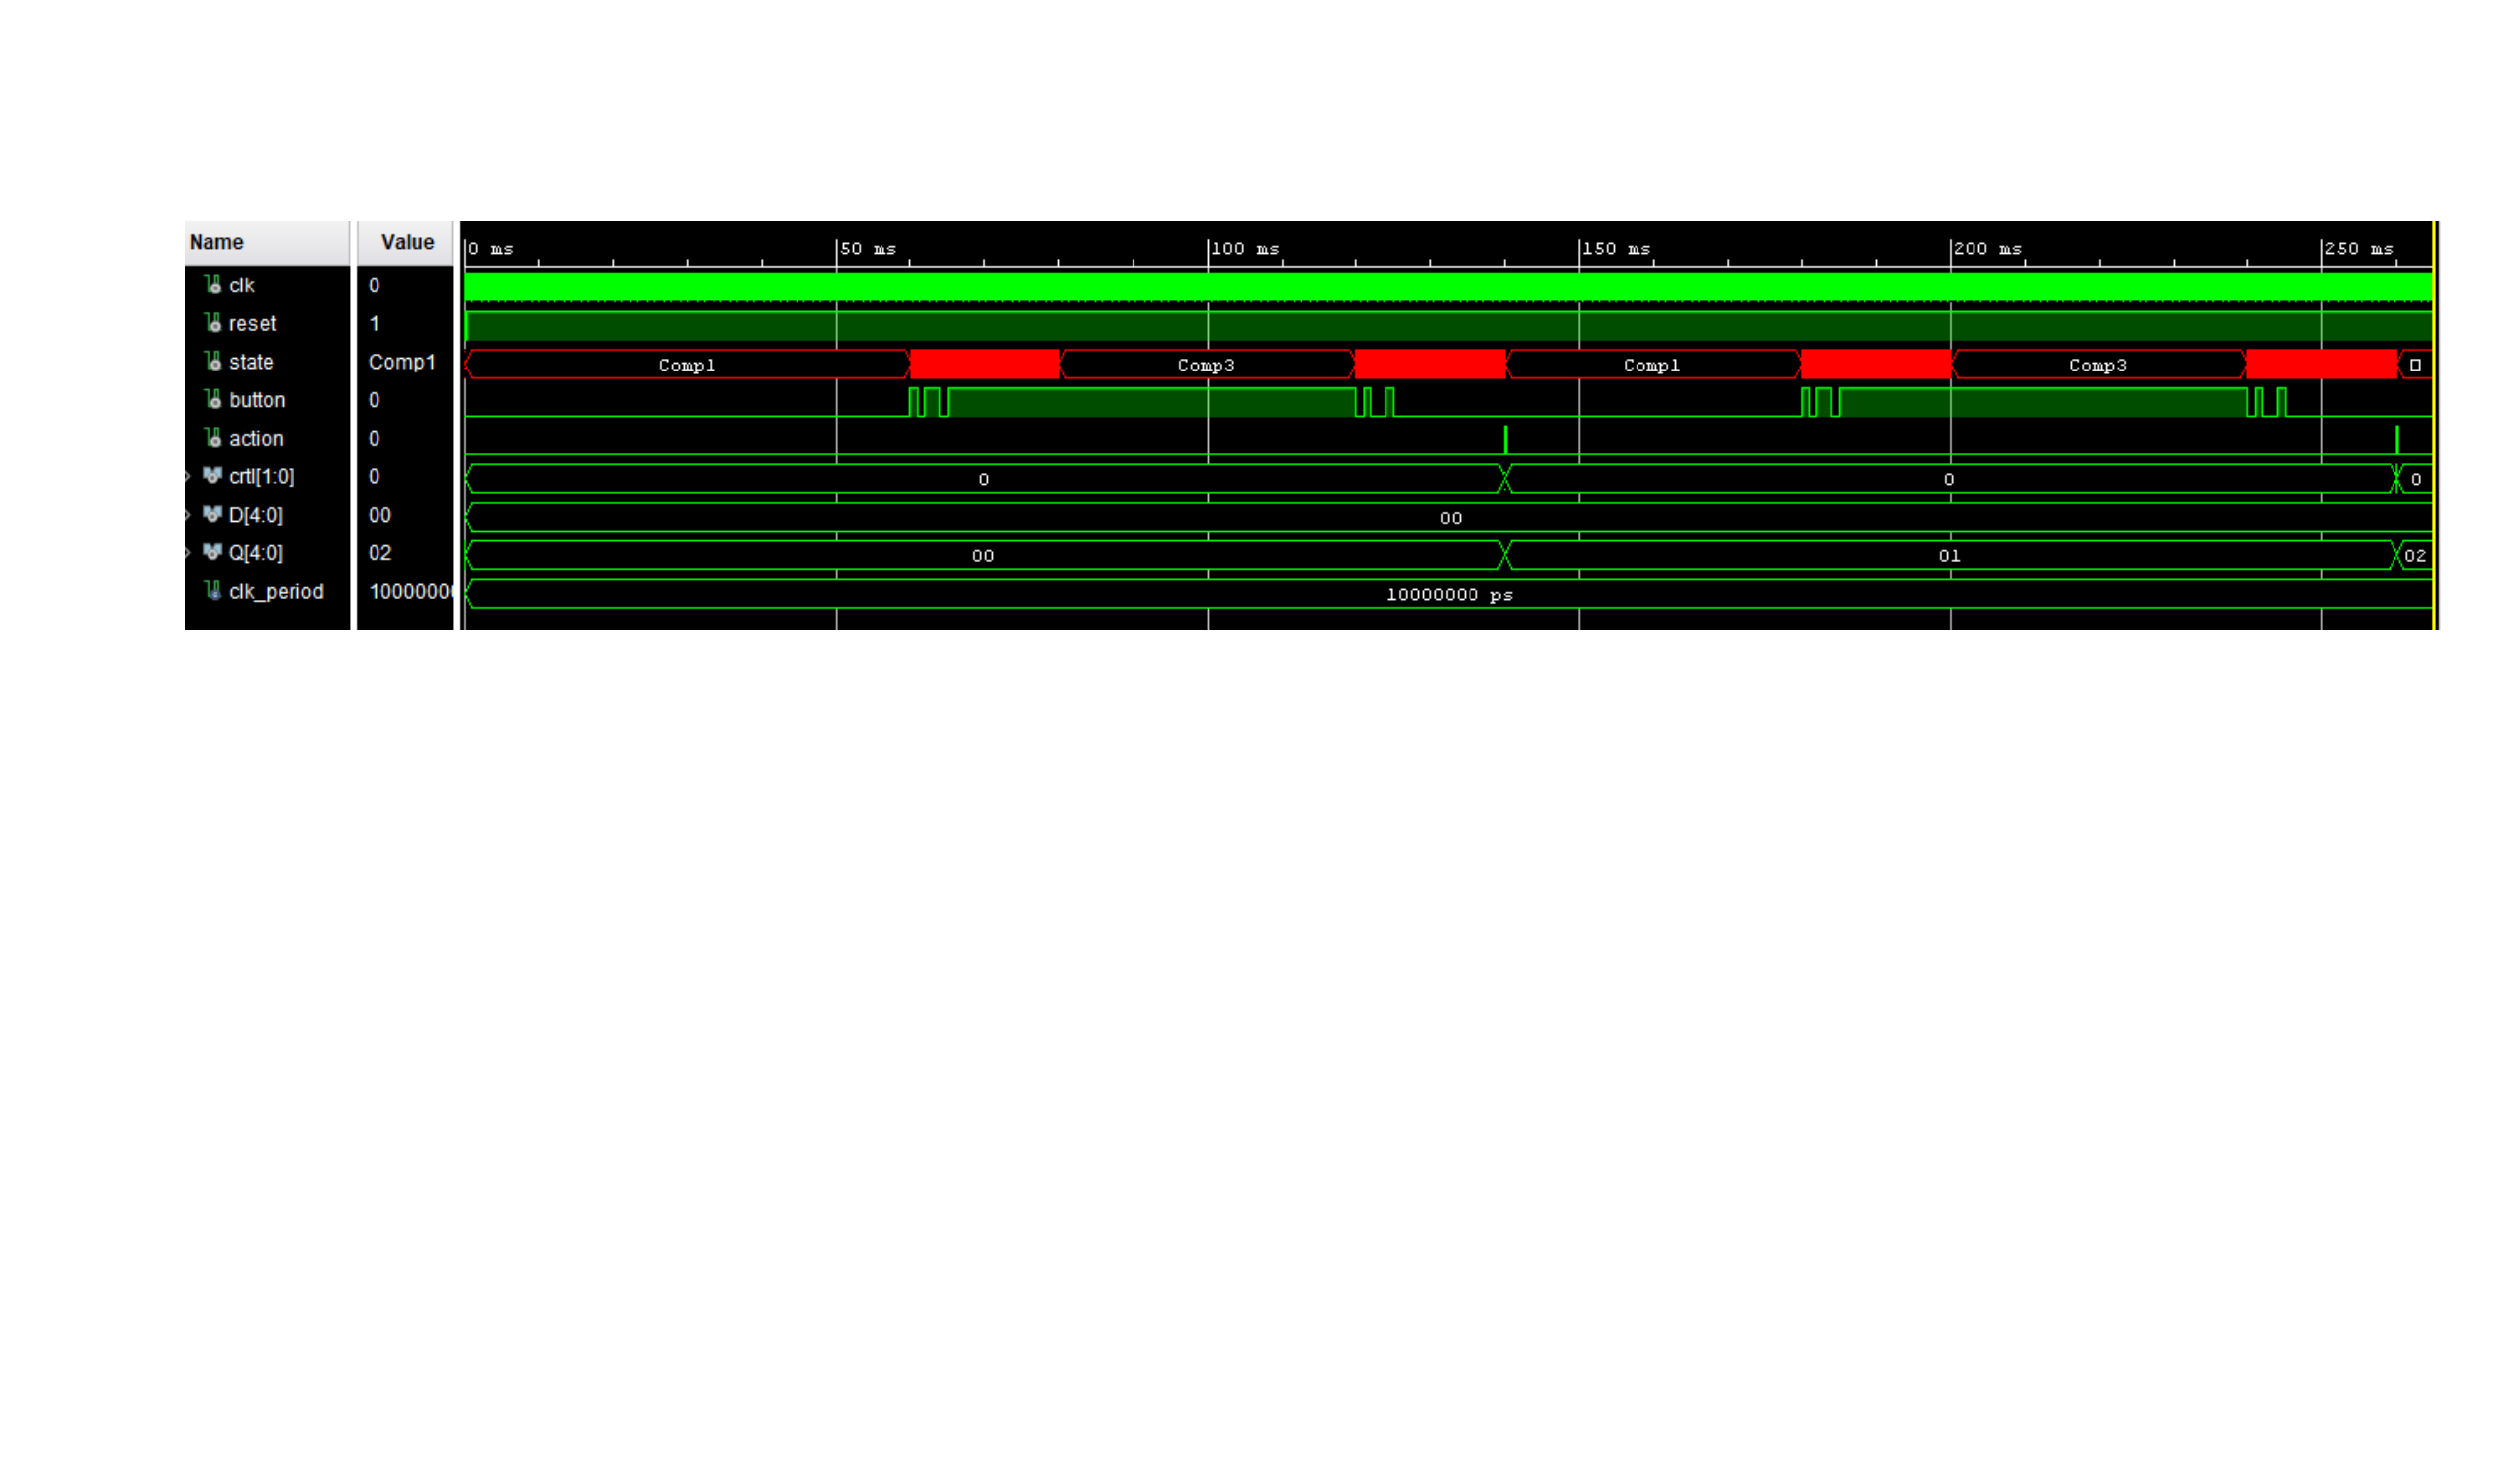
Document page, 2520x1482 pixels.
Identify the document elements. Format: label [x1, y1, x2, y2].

picture [185, 221, 2441, 630]
